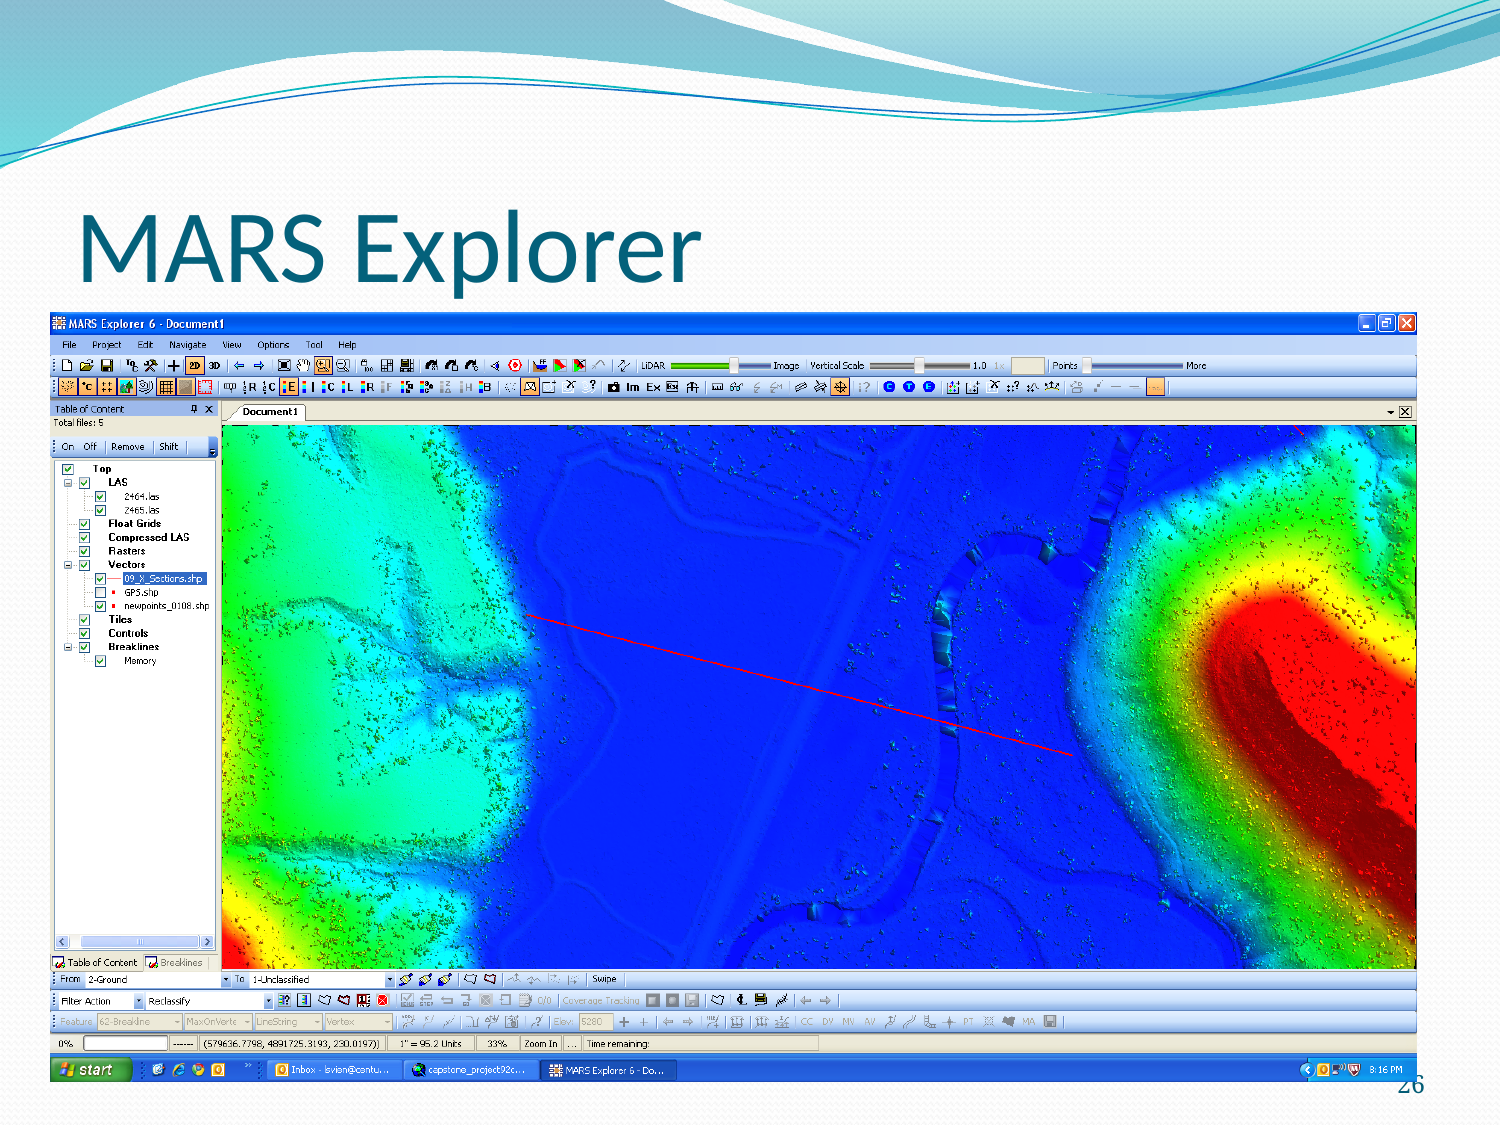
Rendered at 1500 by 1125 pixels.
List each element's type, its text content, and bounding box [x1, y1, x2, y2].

title MARS Explorer [75, 115, 1425, 303]
slide_number 26 [1299, 1042, 1425, 1103]
picture [49, 312, 1417, 1082]
